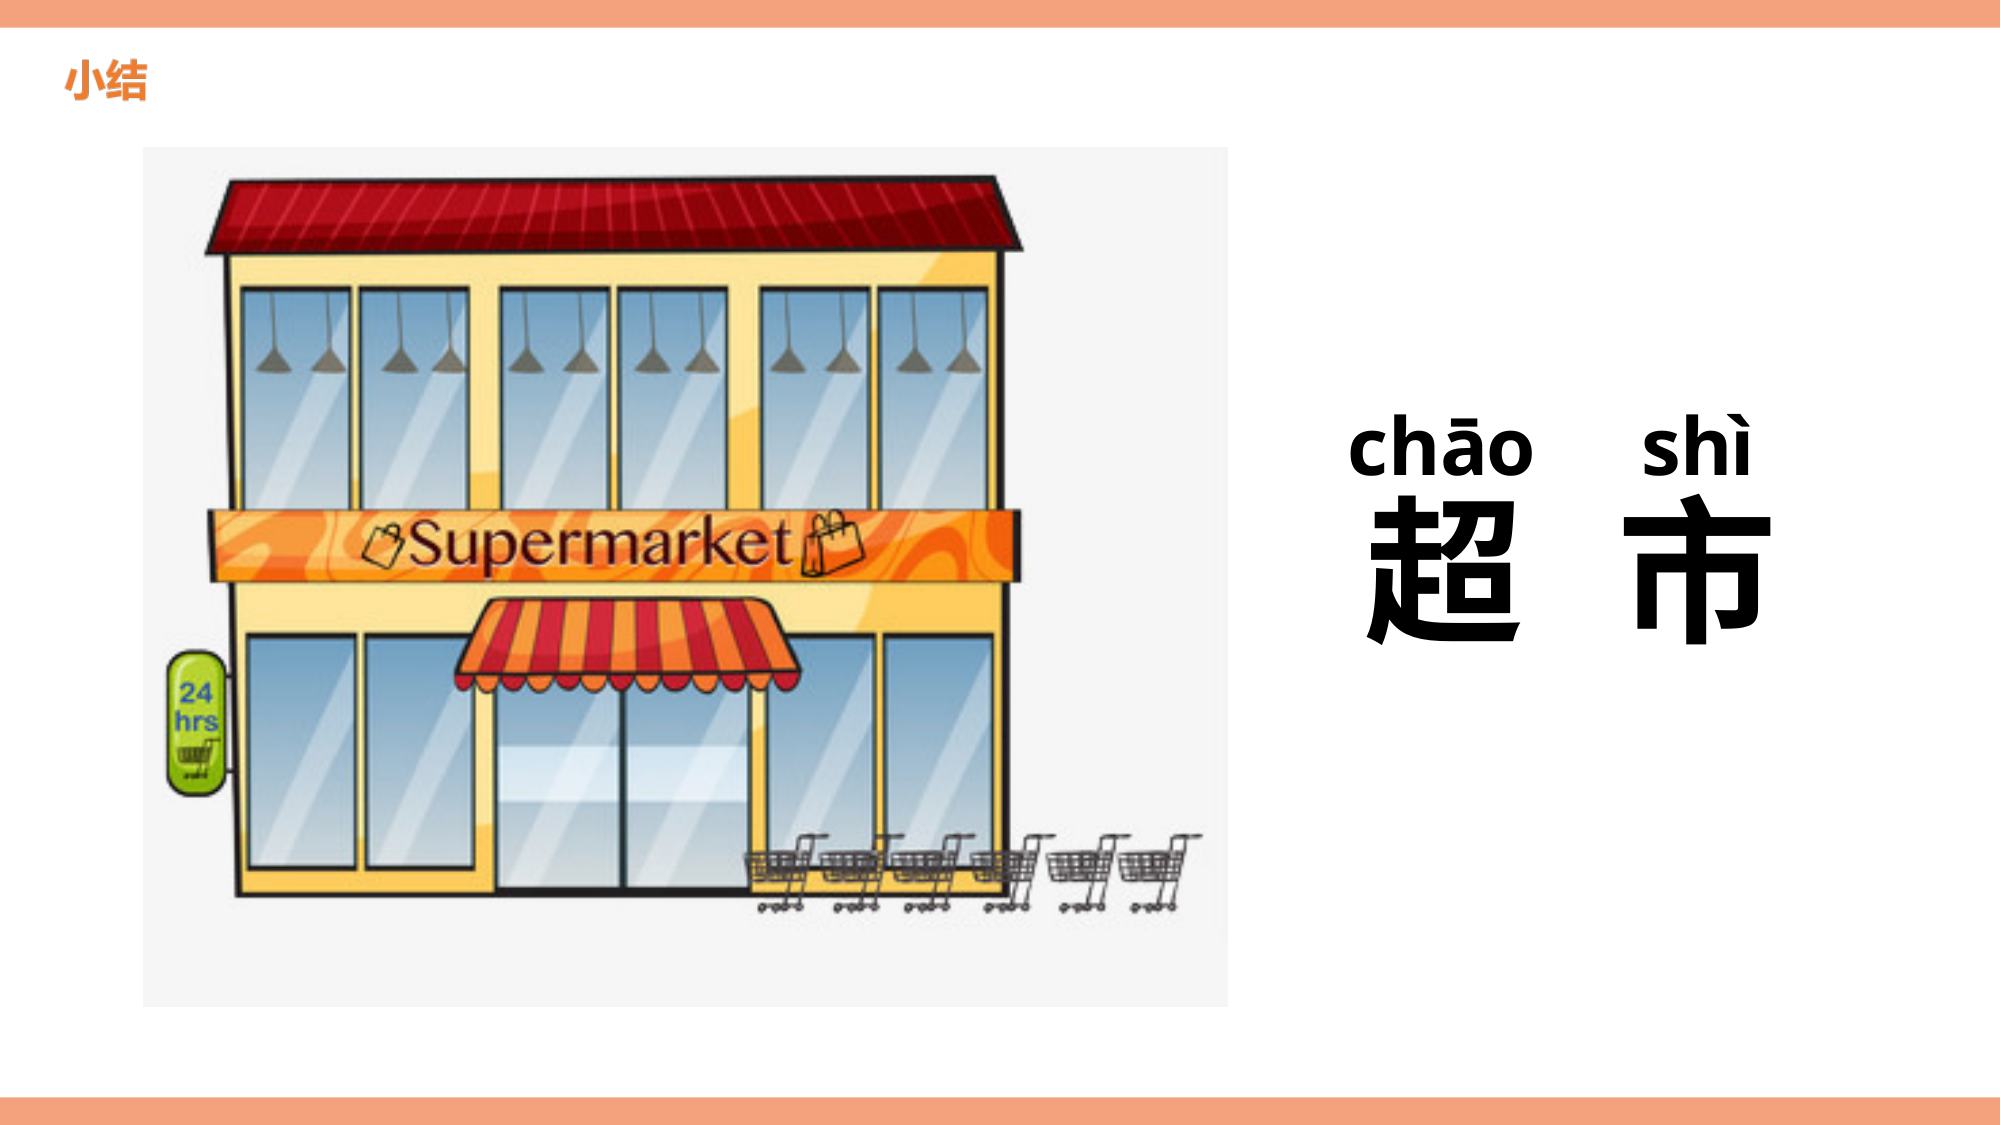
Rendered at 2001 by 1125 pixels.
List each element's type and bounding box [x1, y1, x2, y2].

picture [1347, 358, 2000, 721]
text_box [0, 0, 2000, 29]
picture [142, 147, 1228, 1007]
text_box [0, 1096, 2000, 1125]
picture [49, 46, 239, 113]
